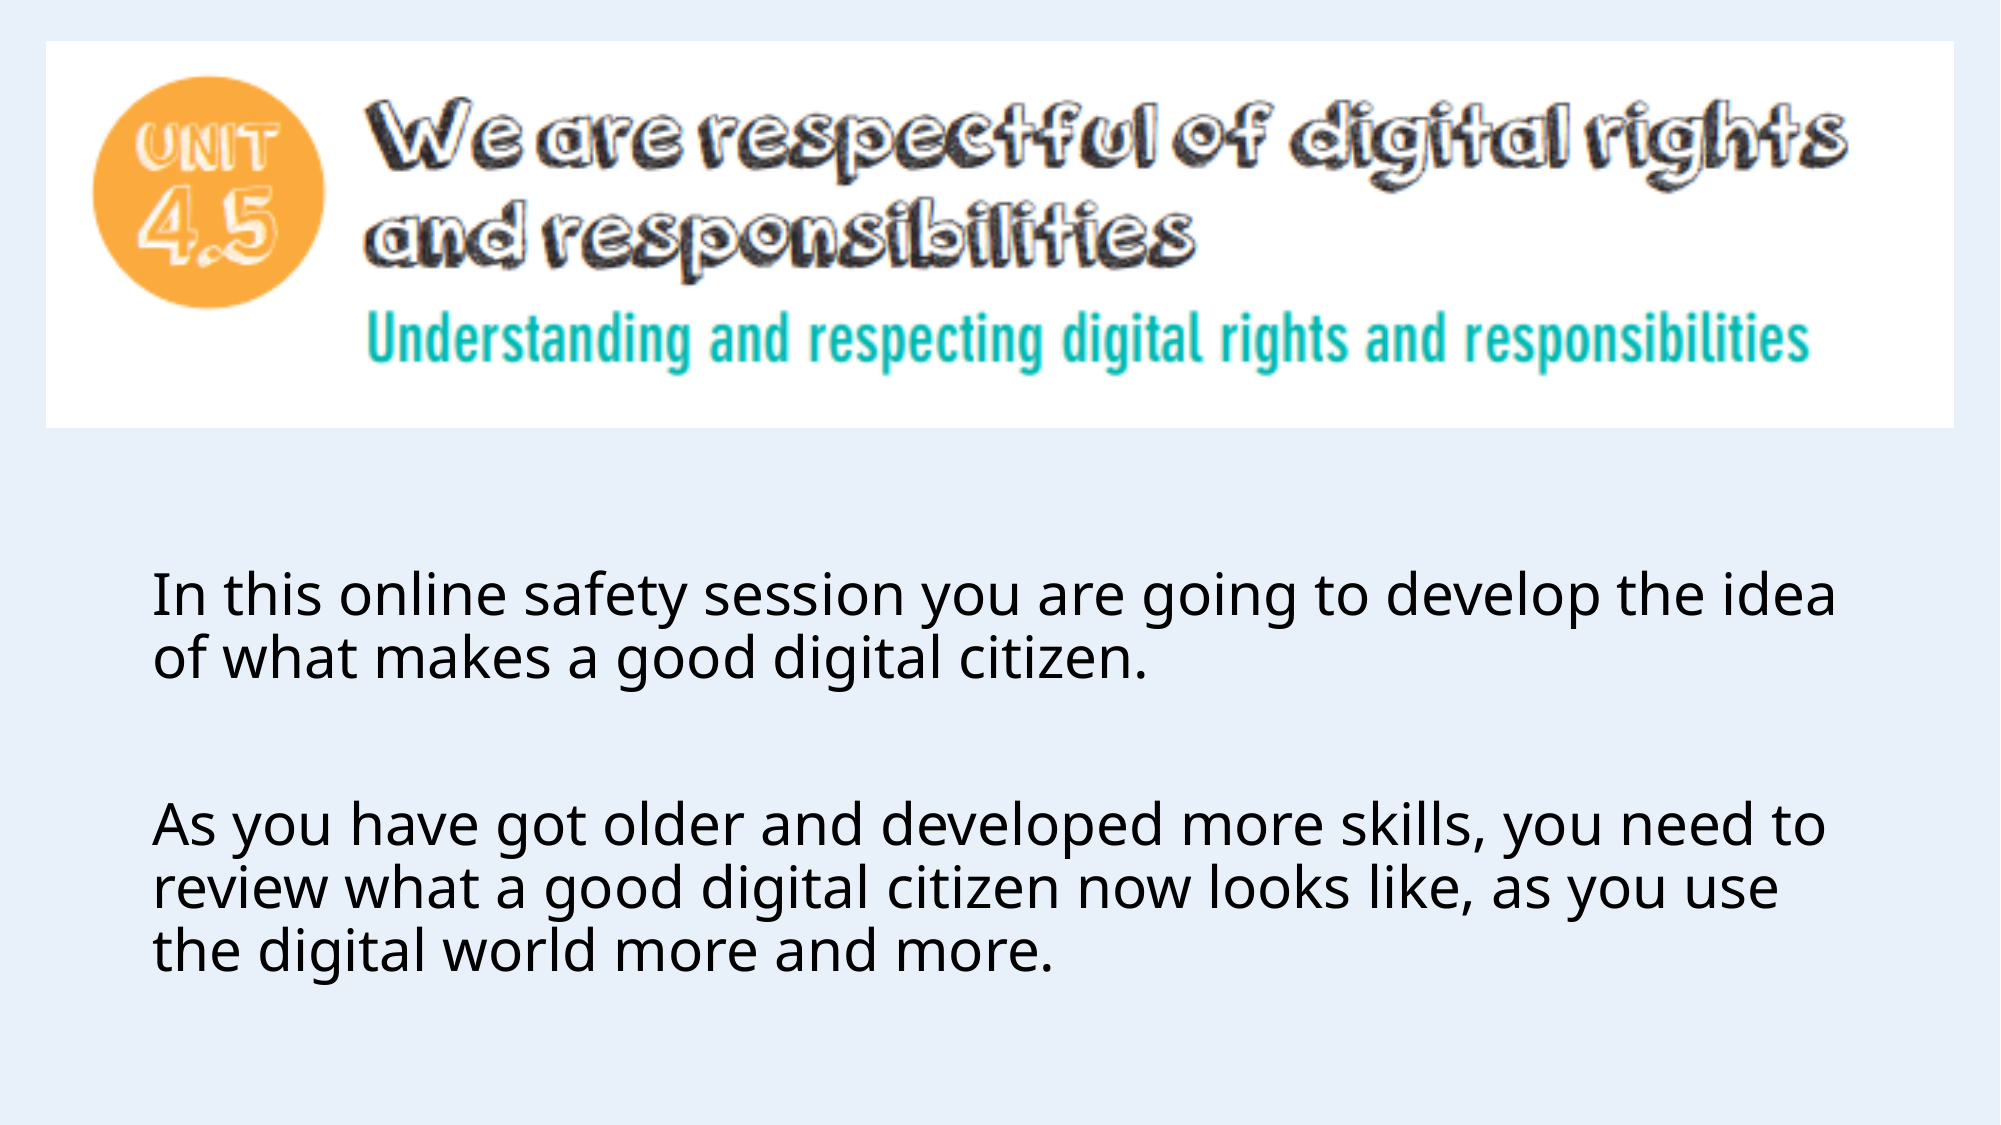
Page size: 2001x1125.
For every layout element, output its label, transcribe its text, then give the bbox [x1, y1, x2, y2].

picture [46, 41, 1954, 428]
list In this online safety session you are going to develop the idea of what makes a good digital citizen. As you have got older and developed more skills, you need to review what a good digital citizen now looks like, as you use the digital world more and more. [137, 428, 1863, 1014]
